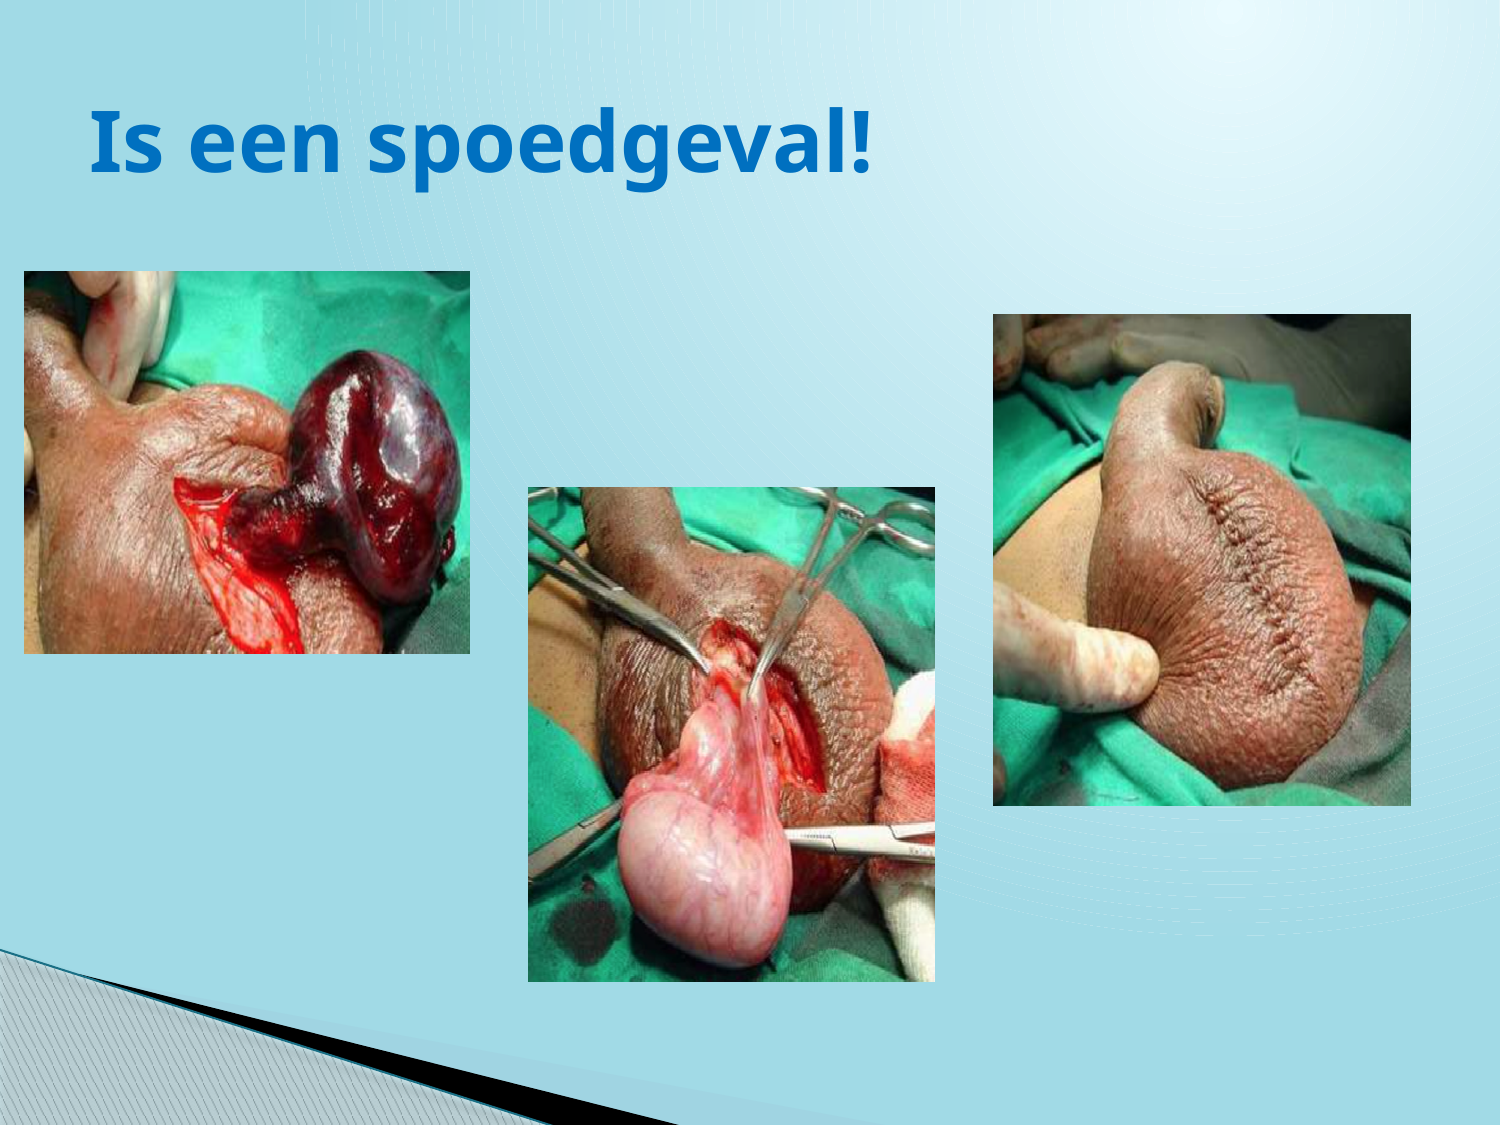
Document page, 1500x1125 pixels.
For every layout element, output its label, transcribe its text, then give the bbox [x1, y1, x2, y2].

picture [528, 486, 935, 982]
picture [993, 314, 1412, 806]
title Is een spoedgeval! [75, 45, 1425, 233]
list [23, 271, 470, 655]
